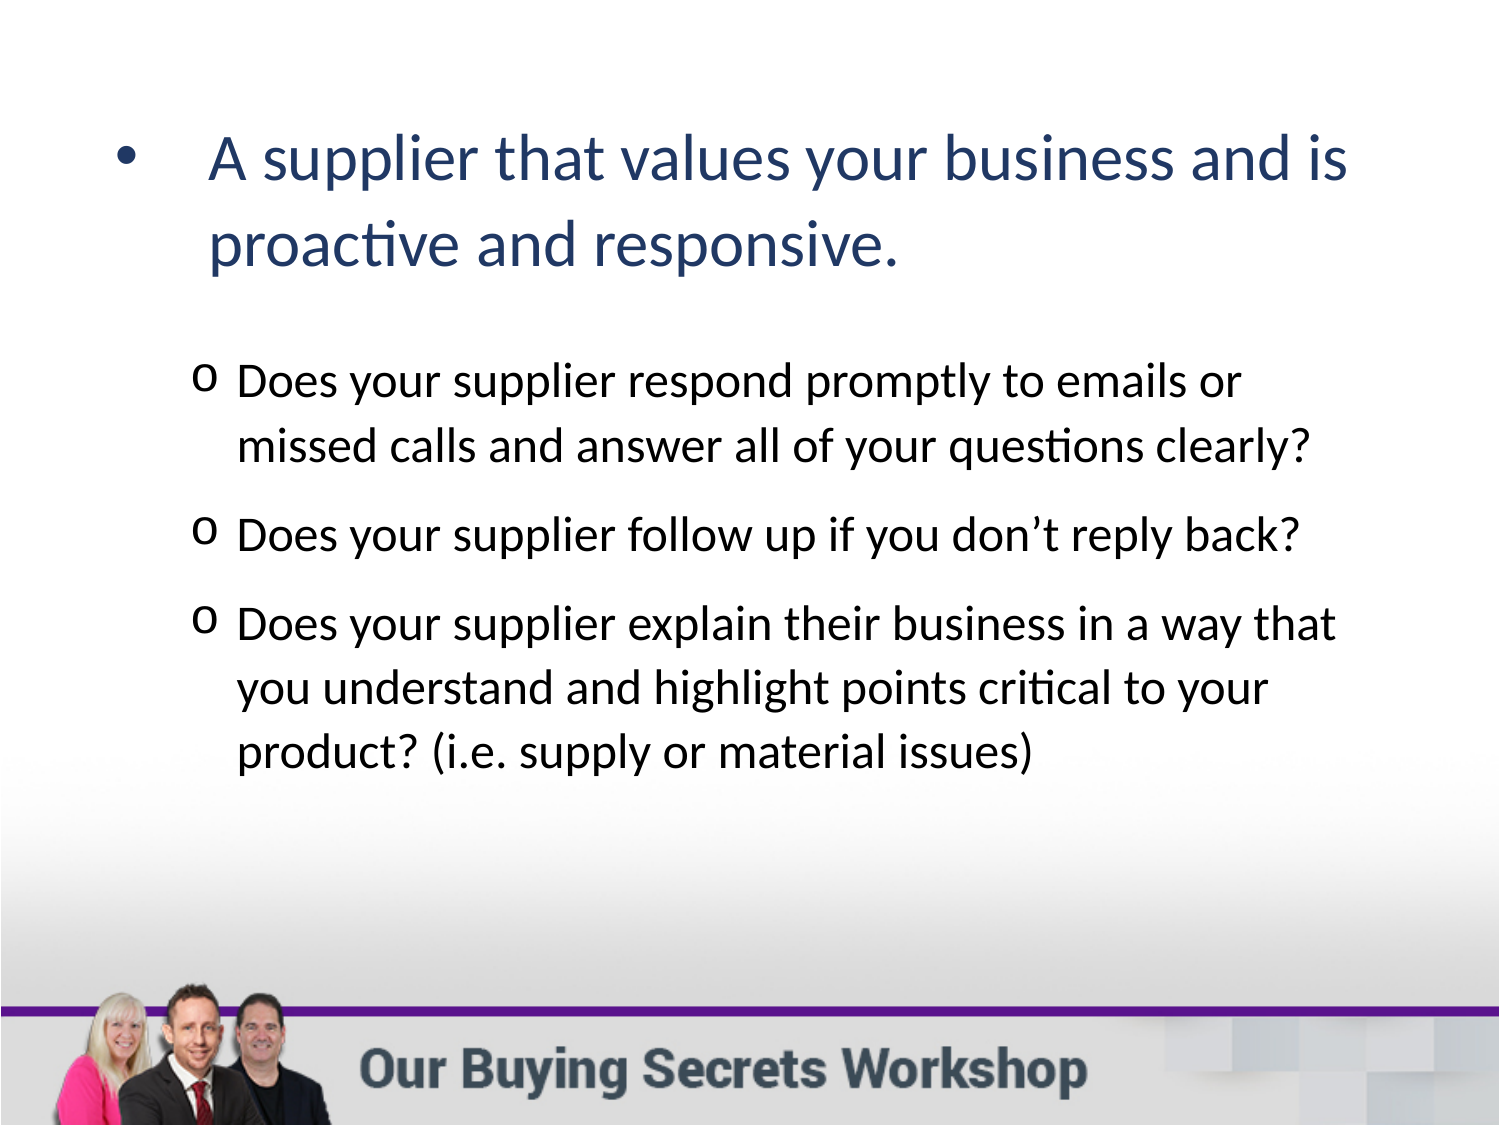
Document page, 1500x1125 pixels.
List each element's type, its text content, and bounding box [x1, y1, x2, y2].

text_box A supplier that values your business and is proactive and responsive. Does your supplier respond promptly to emails or missed calls and answer all of your questions clearly? Does your supplier follow up if you don’t reply back? Does your supplier explain their business in a way that you understand and highlight points critical to your product? (i.e. supply or material issues) [100, 101, 1368, 897]
picture [1, 0, 1499, 1125]
